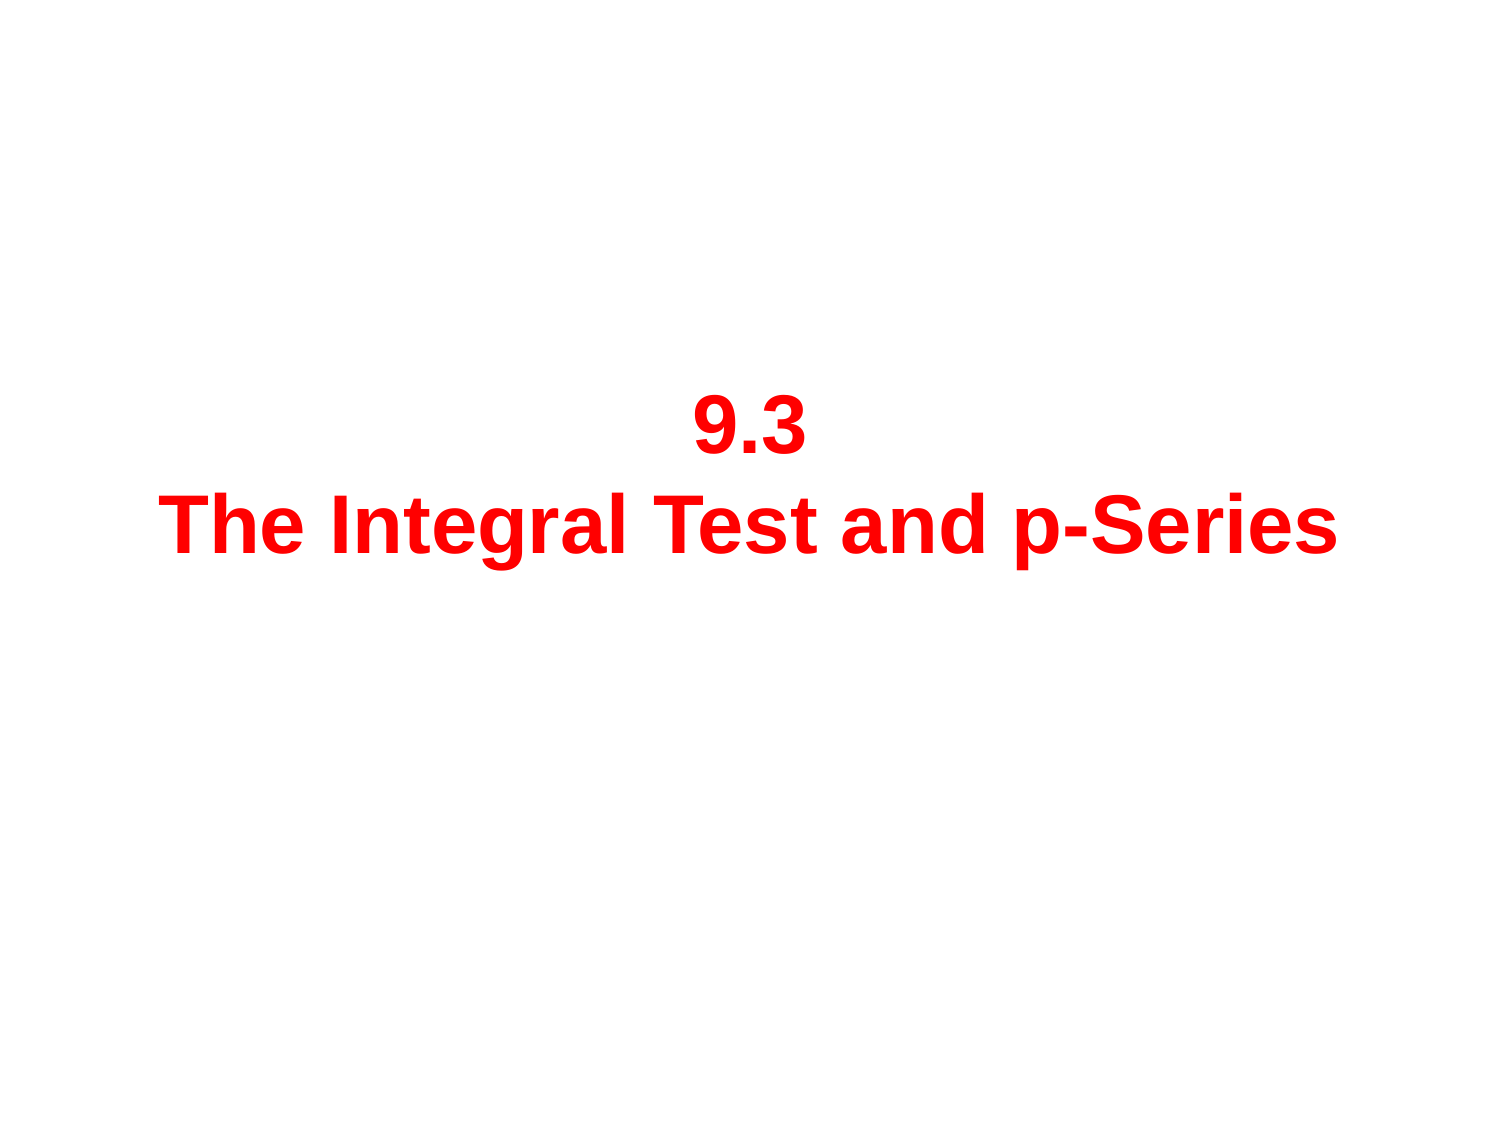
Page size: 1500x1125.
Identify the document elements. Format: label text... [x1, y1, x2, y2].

title 9.3 The Integral Test and p-Series [112, 349, 1388, 591]
